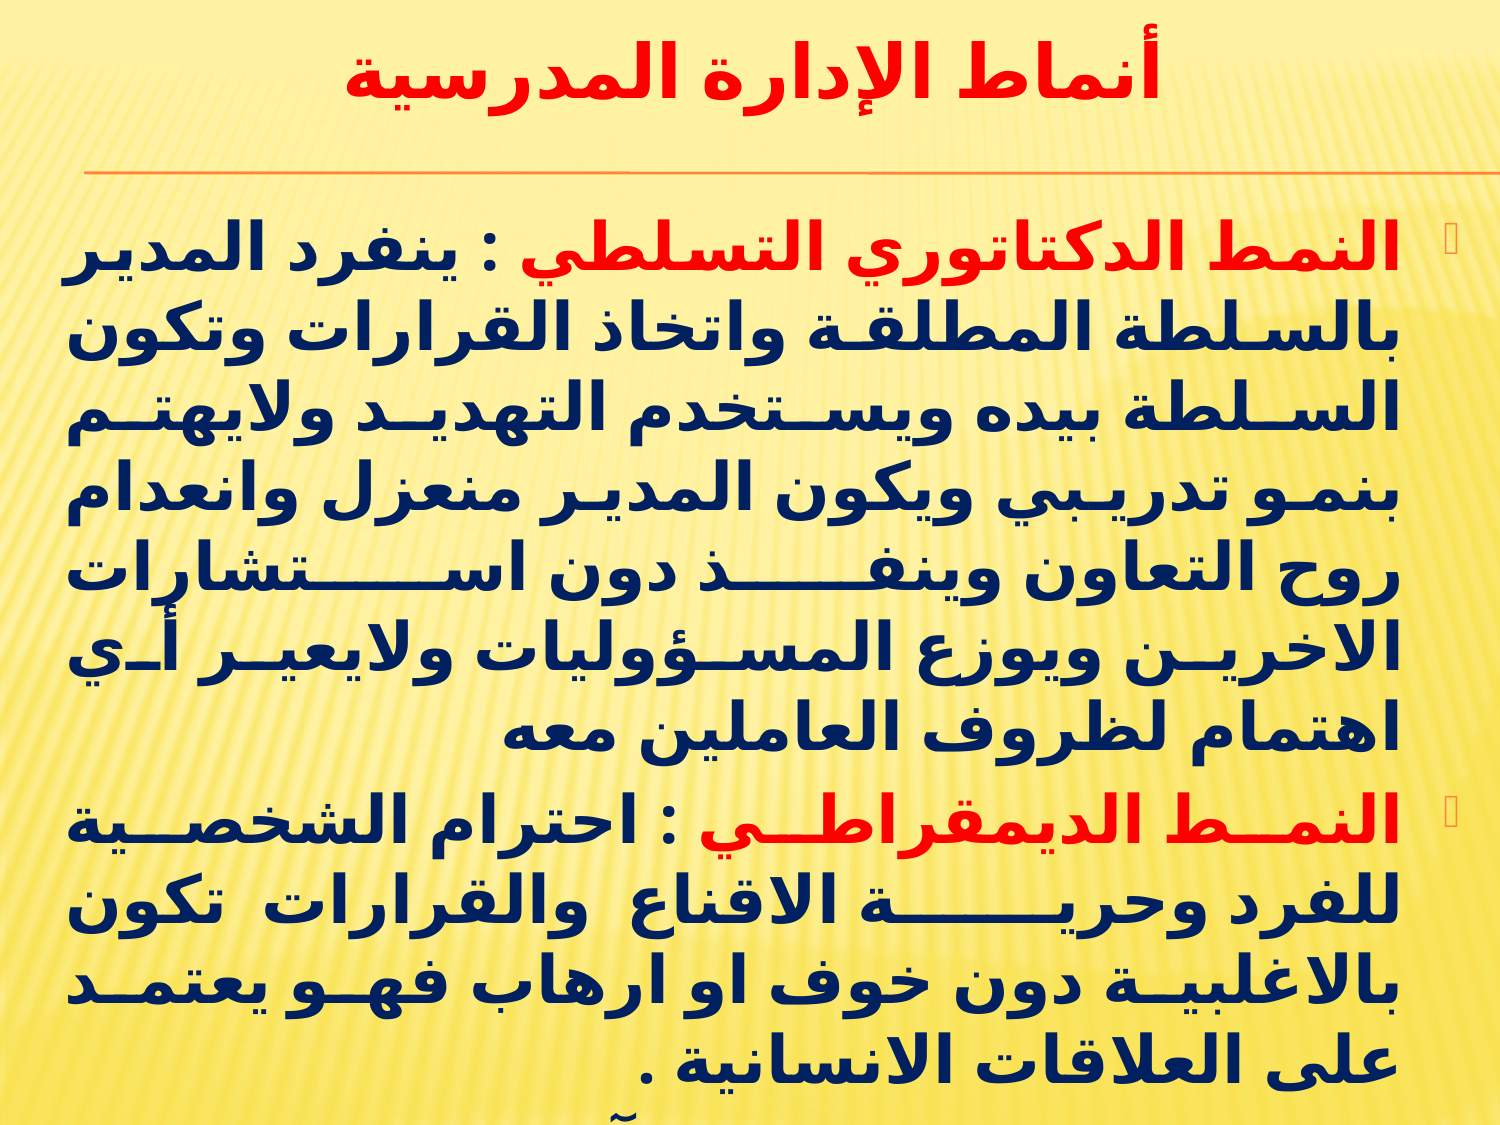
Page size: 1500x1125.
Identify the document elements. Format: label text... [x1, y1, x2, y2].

list النمط الدكتاتوري التسلطي : ينفرد المدير بالسلطة المطلقة واتخاذ القرارات وتكون السلطة بيده ويستخدم التهديد ولايهتم بنمو تدريبي ويكون المدير منعزل وانعدام روح التعاون وينفذ دون استشارات الاخرين ويوزع المسؤوليات ولايعير أي اهتمام لظروف العاملين معه النمط الديمقراطي : احترام الشخصية للفرد وحرية الاقناع والقرارات تكون بالاغلبية دون خوف او ارهاب فهو يعتمد على العلاقات الانسانية . النمط المتساهل :هو ردآ على الاسلوب او النمط الدكتاتوري يترك لكل لافراد ان يفعلوا مايشاركون حيث تبدو الادارة كانها غير موجودة [50, 196, 1475, 1125]
title أنماط الإدارة المدرسية [41, 0, 1467, 138]
